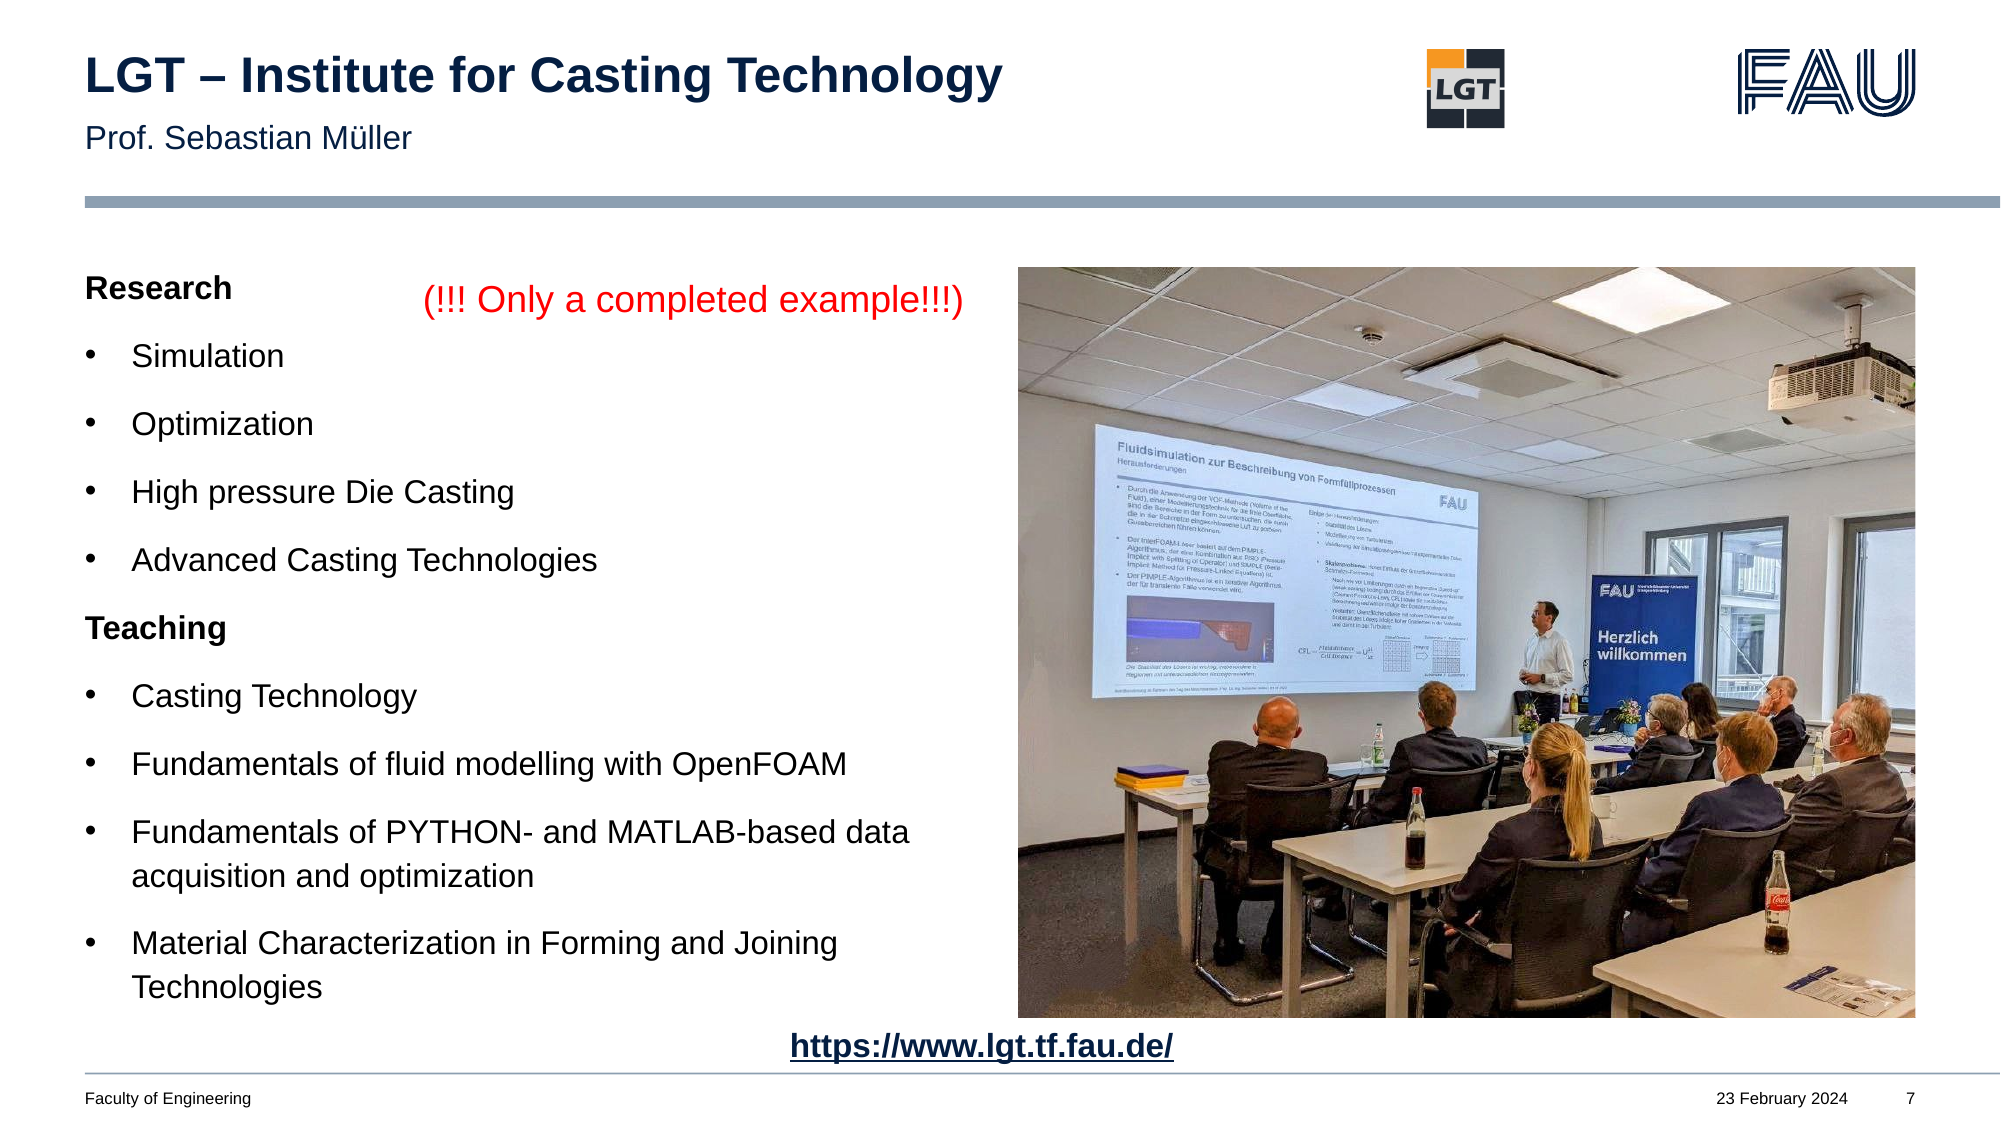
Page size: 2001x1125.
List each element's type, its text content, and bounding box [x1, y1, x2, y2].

slide_number 7 [1883, 1088, 1916, 1109]
footer Faculty of Engineering [85, 1088, 983, 1109]
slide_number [1714, 1088, 1849, 1109]
list Research Simulation Optimization High pressure Die Casting Advanced Casting Technologies Teaching Casting Technology Fundamentals of fluid modelling with OpenFOAM Fundamentals of PYTHON- and MATLAB-based data acquisition and optimization Material Characterization in Forming and Joining Technologies [85, 262, 983, 1013]
title LGT – Institute for Casting Technology [85, 49, 1208, 104]
picture [1426, 49, 1507, 129]
picture [1018, 267, 1916, 1018]
list Prof. Sebastian Müller [84, 112, 1208, 154]
text_box (!!! Only a completed example!!!) [408, 267, 980, 328]
text_box https://www.lgt.tf.fau.de/ [775, 1017, 1190, 1072]
